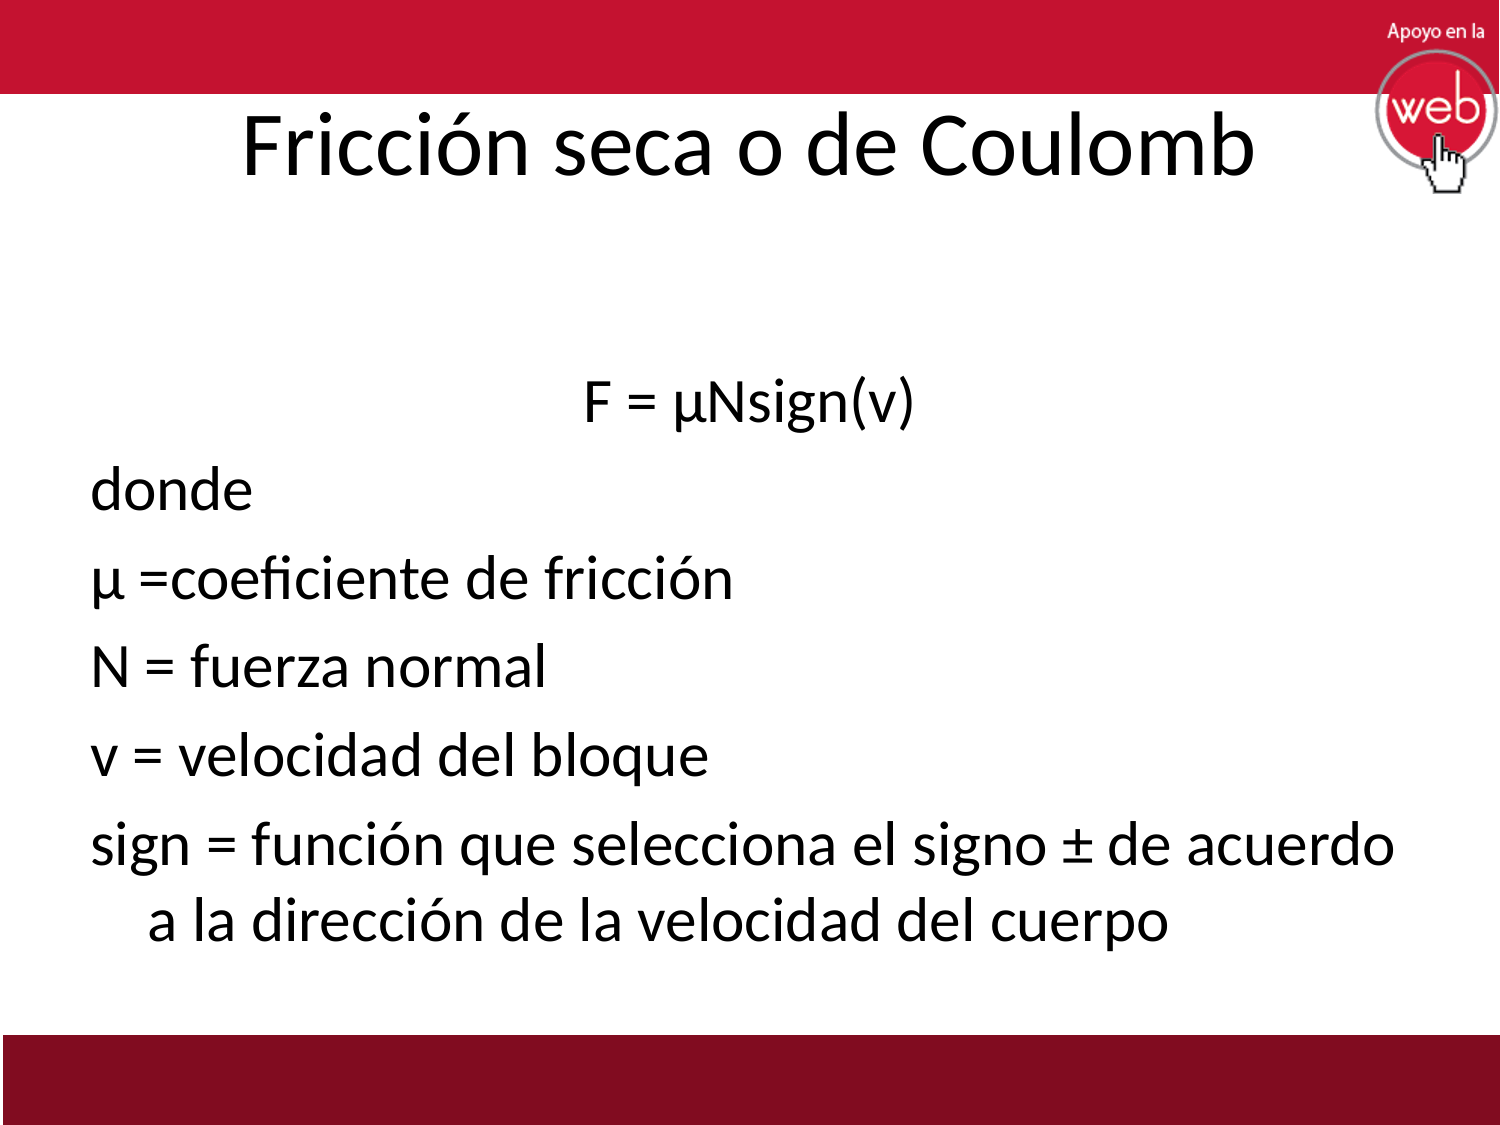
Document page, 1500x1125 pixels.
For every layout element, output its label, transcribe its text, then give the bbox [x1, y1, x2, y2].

picture [0, 0, 1500, 1125]
list F = μNsign(v) donde μ =coeficiente de fricción N = fuerza normal v = velocidad del bloque sign = función que selecciona el signo ± de acuerdo a la dirección de la velocidad del cuerpo [75, 262, 1425, 1005]
title Fricción seca o de Coulomb [75, 45, 1425, 233]
